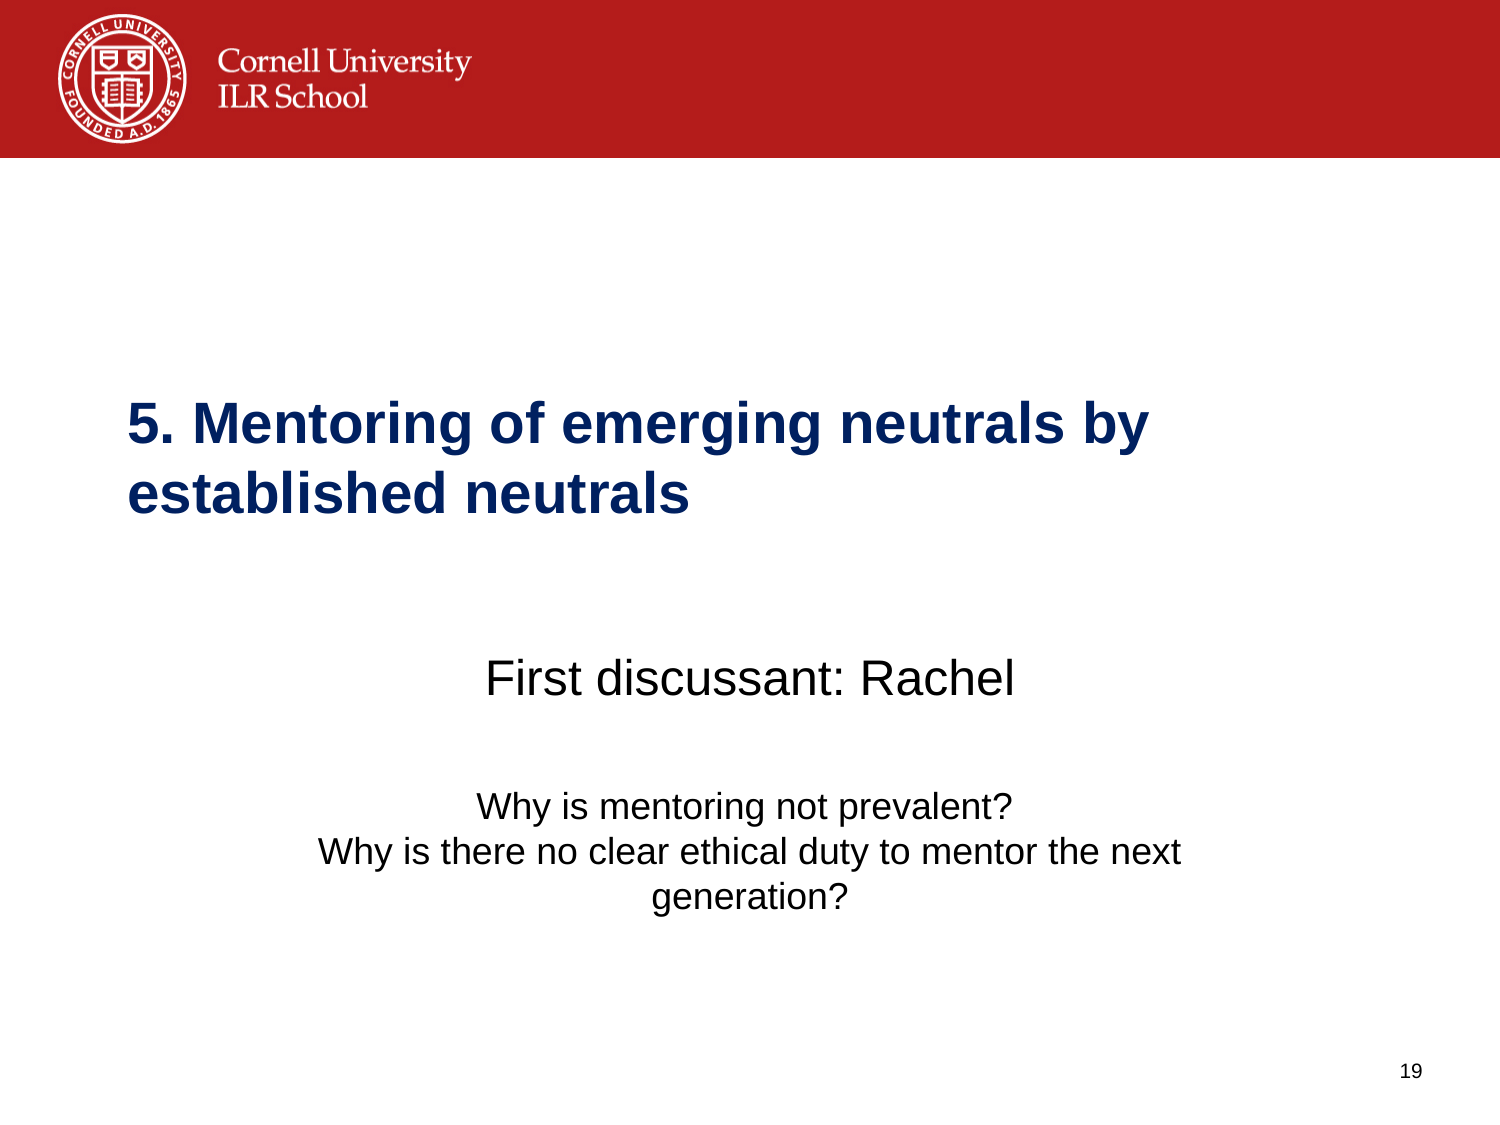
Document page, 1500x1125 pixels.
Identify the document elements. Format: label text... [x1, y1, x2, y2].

slide_number 19 [1124, 1049, 1438, 1125]
picture [0, 0, 1500, 158]
title 5. Mentoring of emerging neutrals by established neutrals [112, 349, 1388, 591]
subtitle First discussant: Rachel Why is mentoring not prevalent? Why is there no clear ethical duty to mentor the next generation? [224, 637, 1276, 926]
